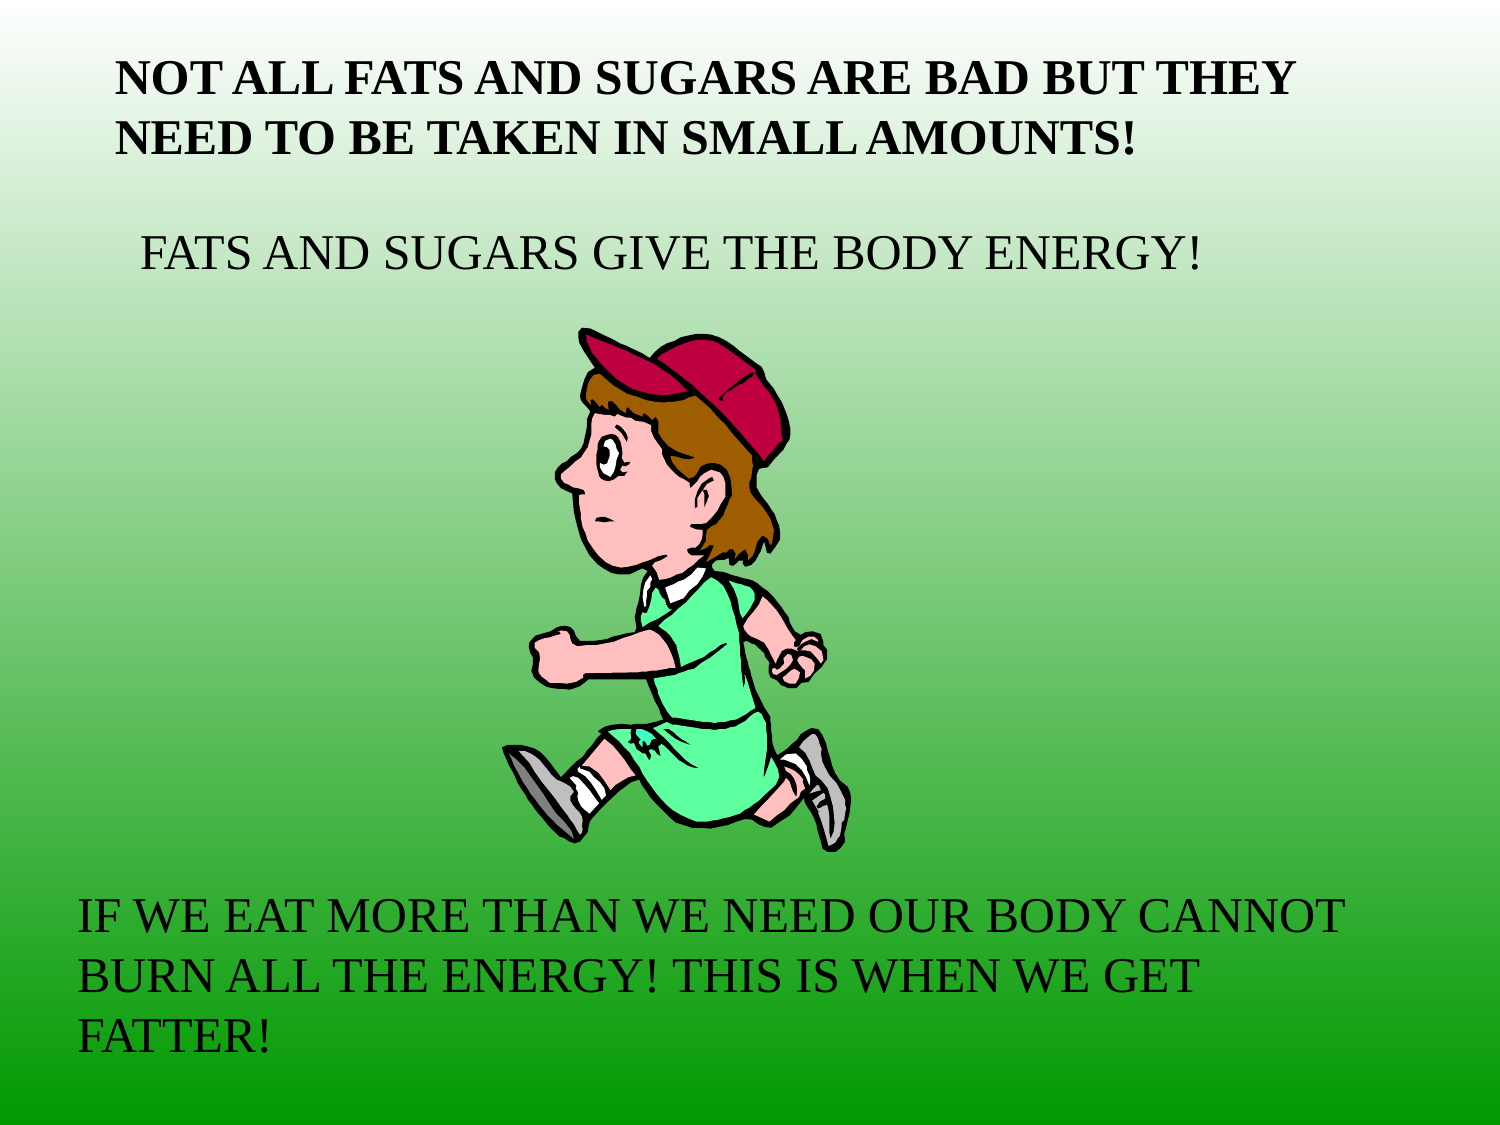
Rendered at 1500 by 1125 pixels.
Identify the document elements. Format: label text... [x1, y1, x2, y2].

picture [499, 324, 863, 853]
text_box IF WE EAT MORE THAN WE NEED OUR BODY CANNOT BURN ALL THE ENERGY! THIS IS WHEN WE GET FATTER! [62, 874, 1400, 1070]
text_box FATS AND SUGARS GIVE THE BODY ENERGY! [125, 212, 1375, 288]
text_box NOT ALL FATS AND SUGARS ARE BAD BUT THEY NEED TO BE TAKEN IN SMALL AMOUNTS! [99, 37, 1350, 173]
